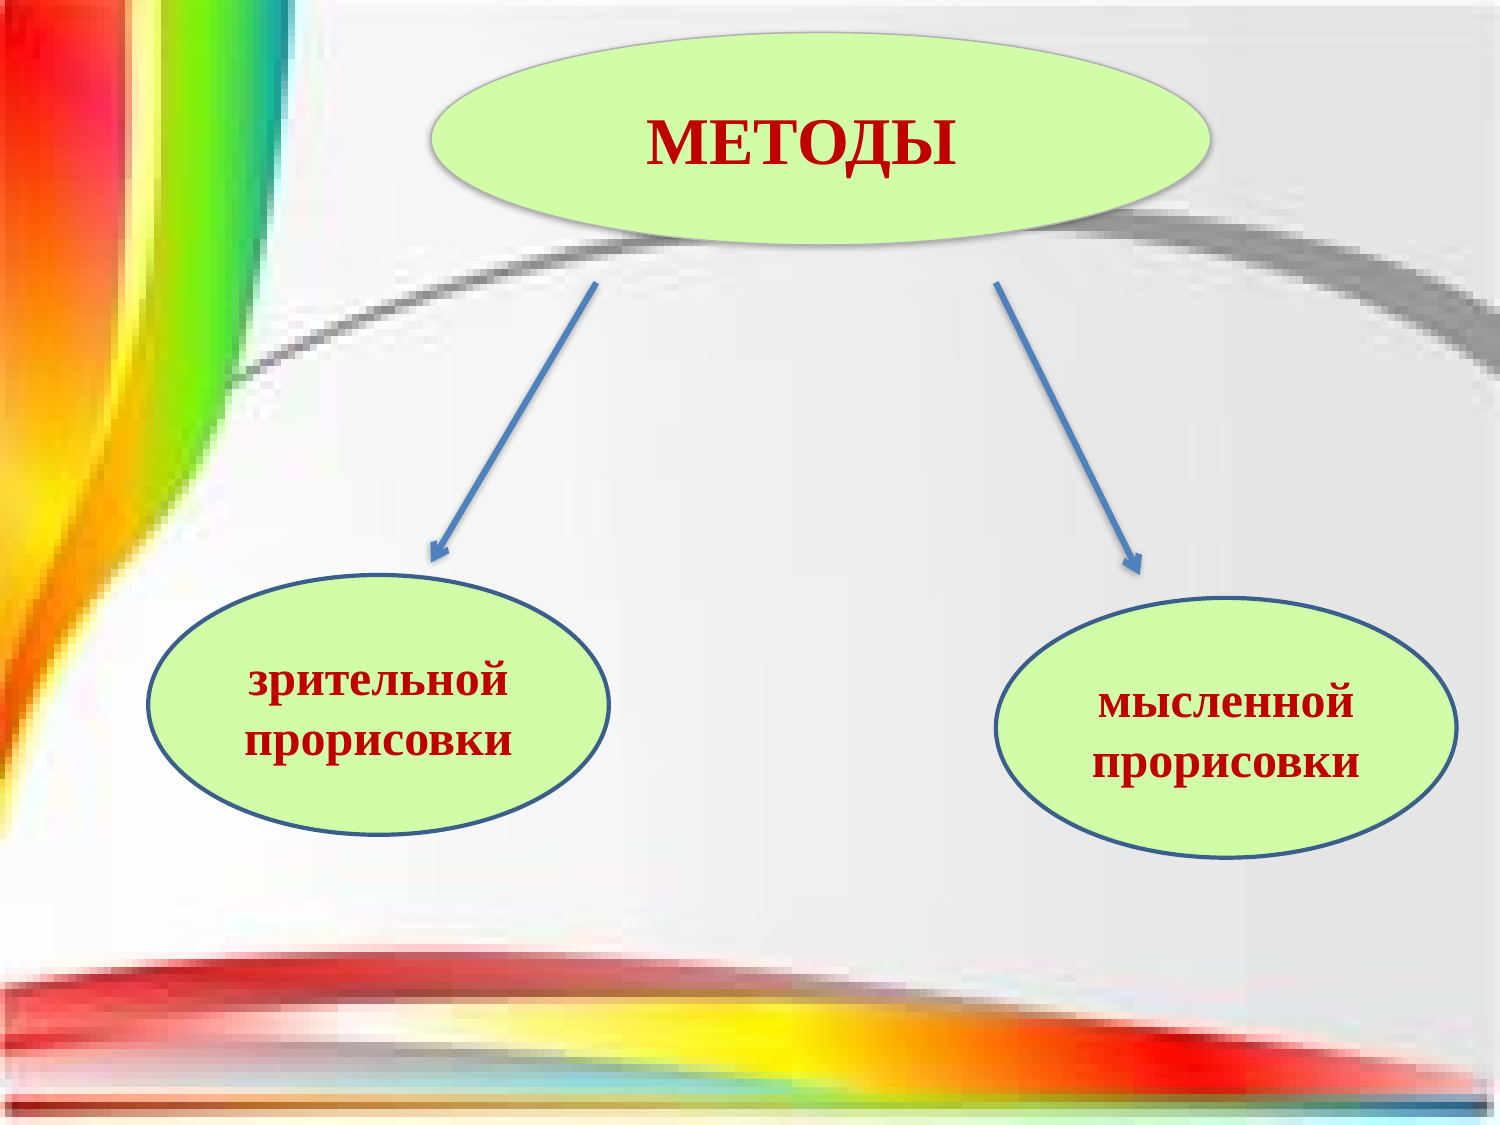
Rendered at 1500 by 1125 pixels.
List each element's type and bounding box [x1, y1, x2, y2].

picture [0, 0, 1500, 1125]
text_box [430, 282, 597, 563]
text_box [995, 282, 1140, 576]
